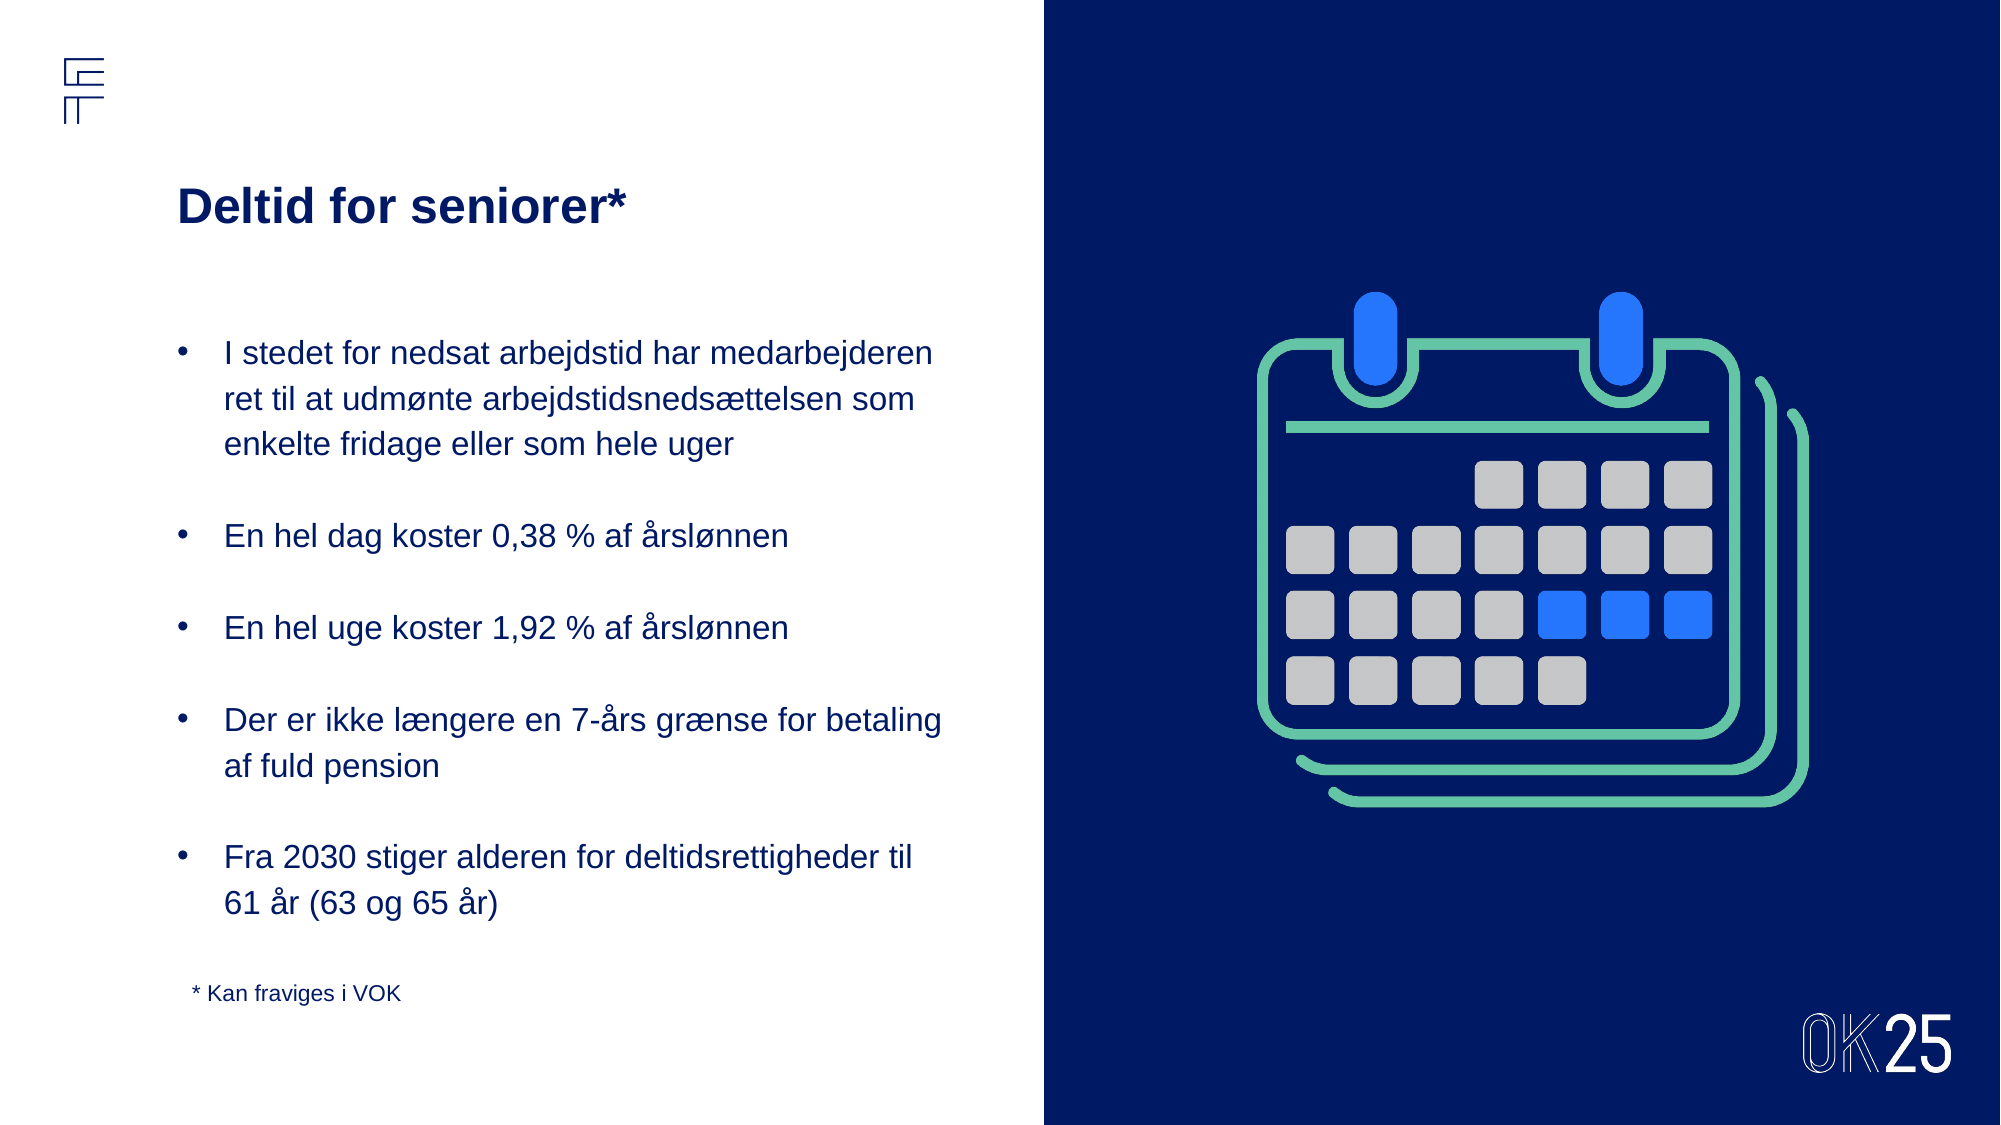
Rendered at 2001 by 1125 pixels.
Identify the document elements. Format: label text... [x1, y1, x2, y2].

title Deltid for seniorer* [177, 177, 956, 272]
picture [1044, 0, 2000, 1125]
list I stedet for nedsat arbejdstid har medarbejderen ret til at udmønte arbejdstidsnedsættelsen som enkelte fridage eller som hele uger En hel dag koster 0,38 % af årslønnen En hel uge koster 1,92 % af årslønnen Der er ikke længere en 7-års grænse for betaling af fuld pension Fra 2030 stiger alderen for deltidsrettigheder til 61 år (63 og 65 år) [177, 324, 956, 1019]
text_box * Kan fraviges i VOK [177, 970, 680, 1014]
picture [64, 58, 104, 124]
